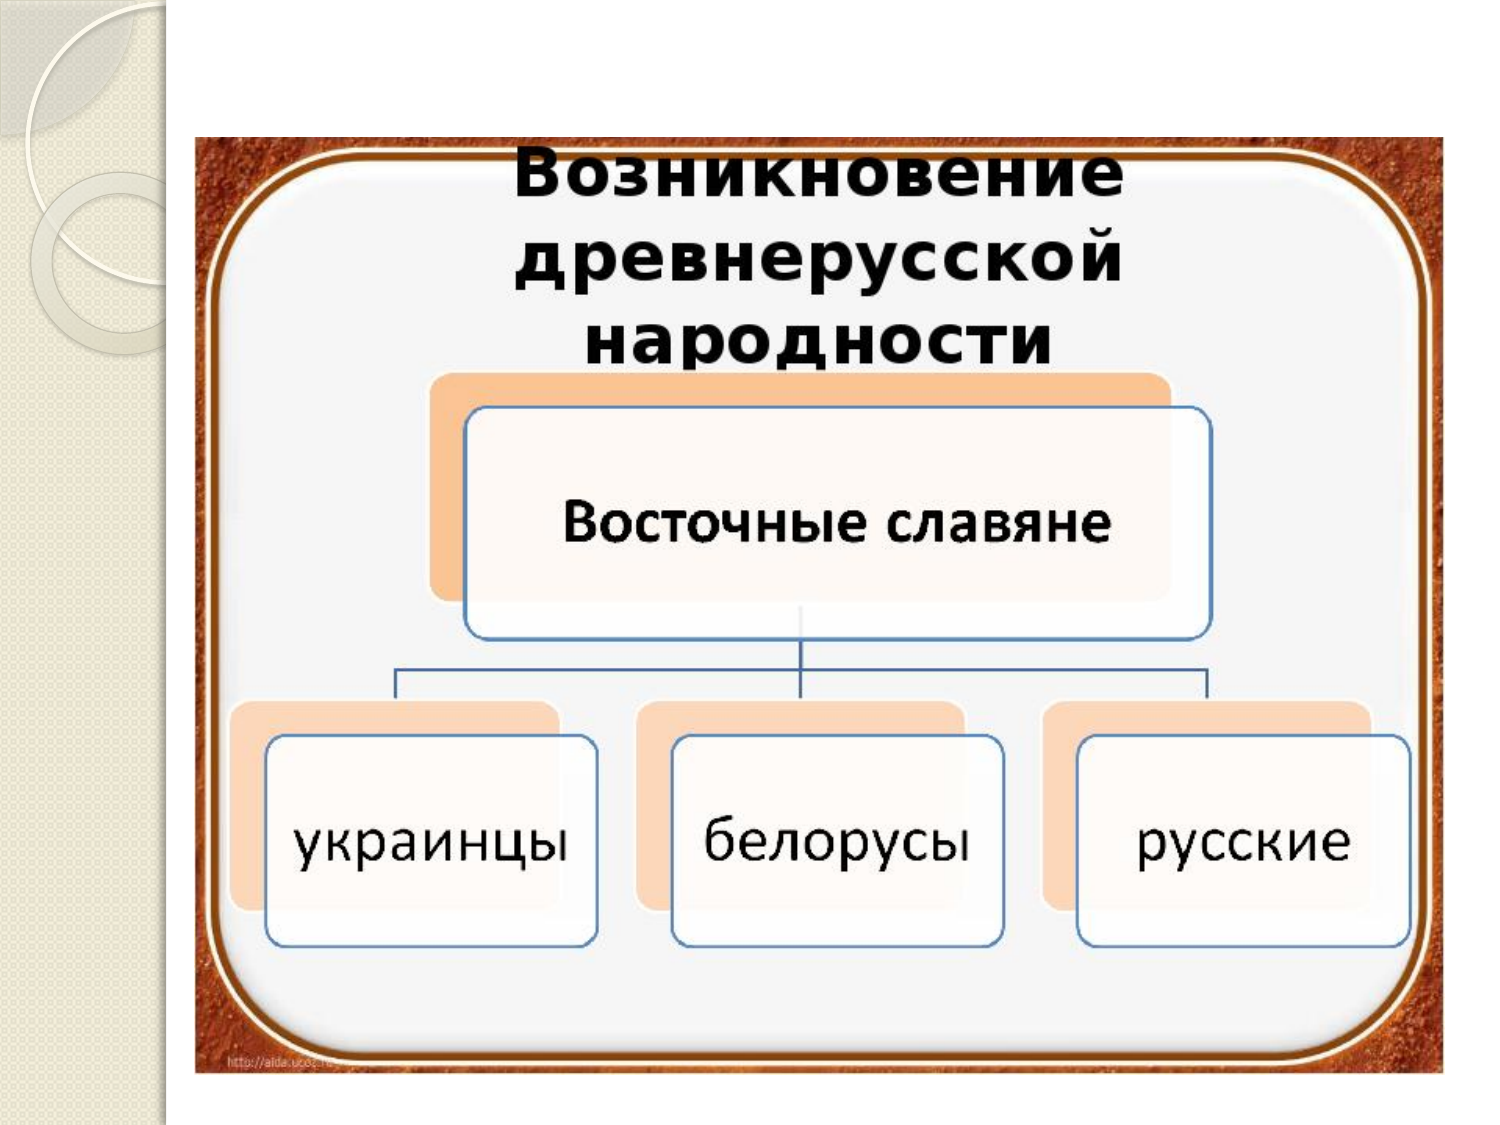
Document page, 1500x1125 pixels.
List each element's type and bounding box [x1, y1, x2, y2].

picture [194, 136, 1446, 1075]
